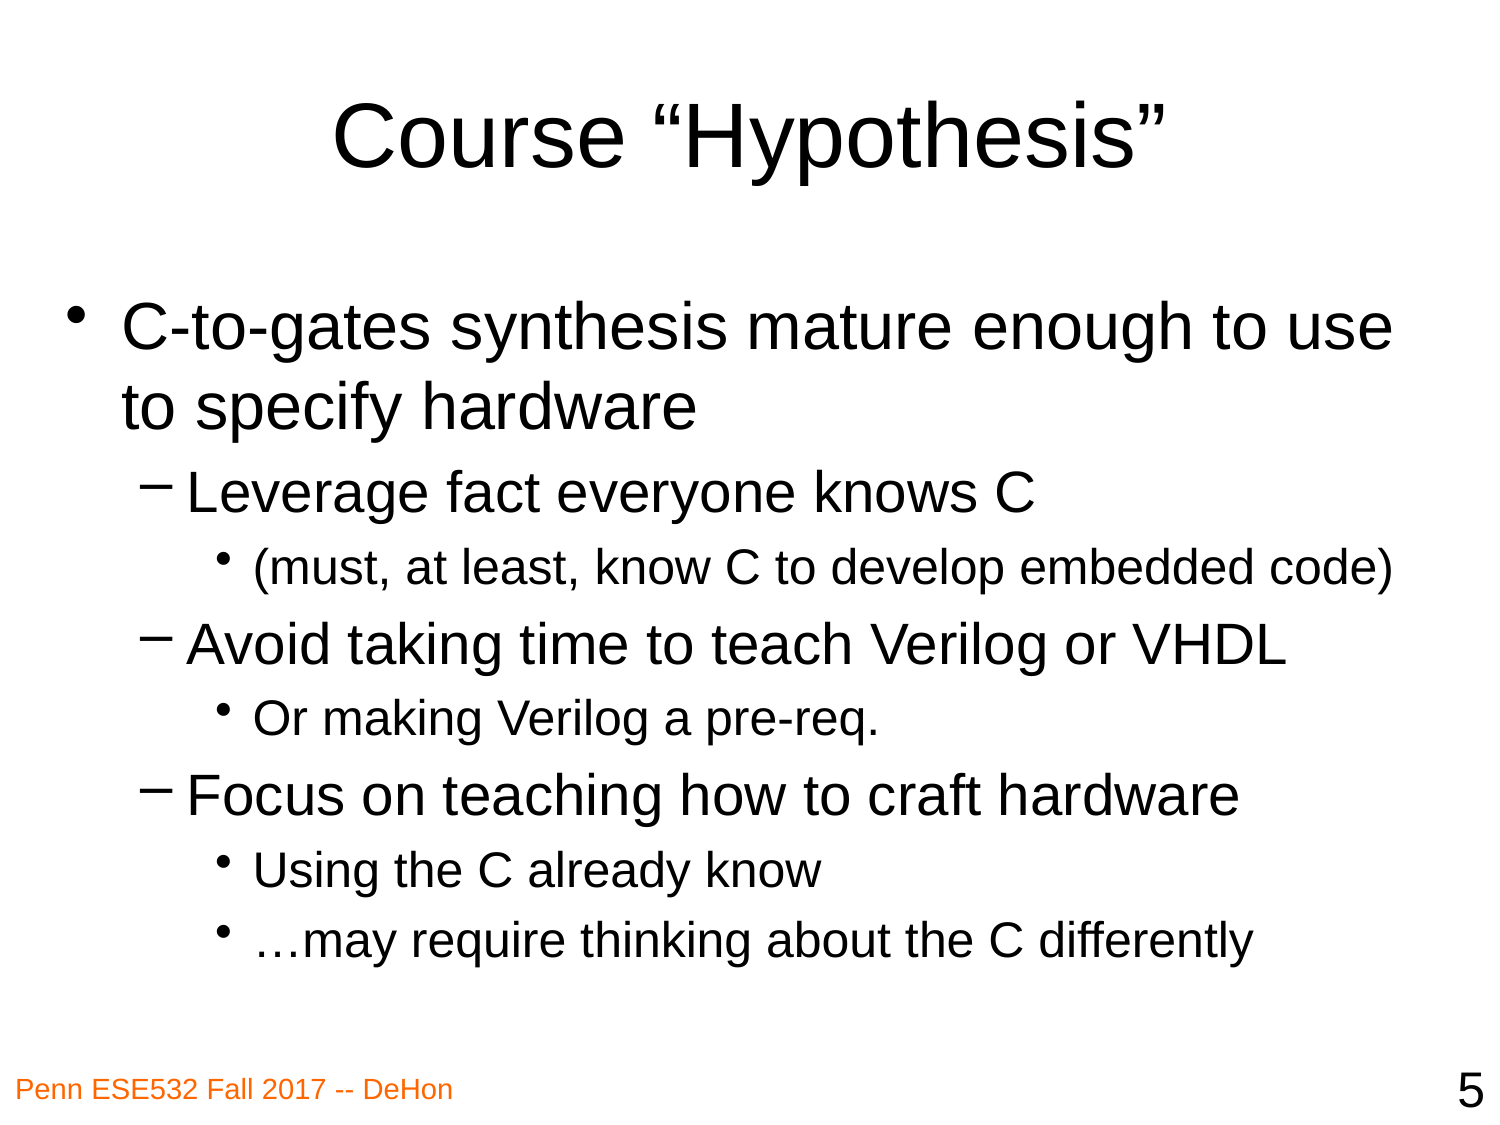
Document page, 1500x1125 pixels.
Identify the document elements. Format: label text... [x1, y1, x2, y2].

slide_number 5 [1187, 1049, 1500, 1125]
slide_number Penn ESE532 Fall 2017 -- DeHon [0, 1062, 576, 1125]
list C-to-gates synthesis mature enough to use to specify hardware Leverage fact everyone knows C (must, at least, know C to develop embedded code) Avoid taking time to teach Verilog or VHDL Or making Verilog a pre-req. Focus on teaching how to craft hardware Using the C already know …may require thinking about the C differently [49, 274, 1438, 1038]
title Course “Hypothesis” [112, 37, 1388, 226]
